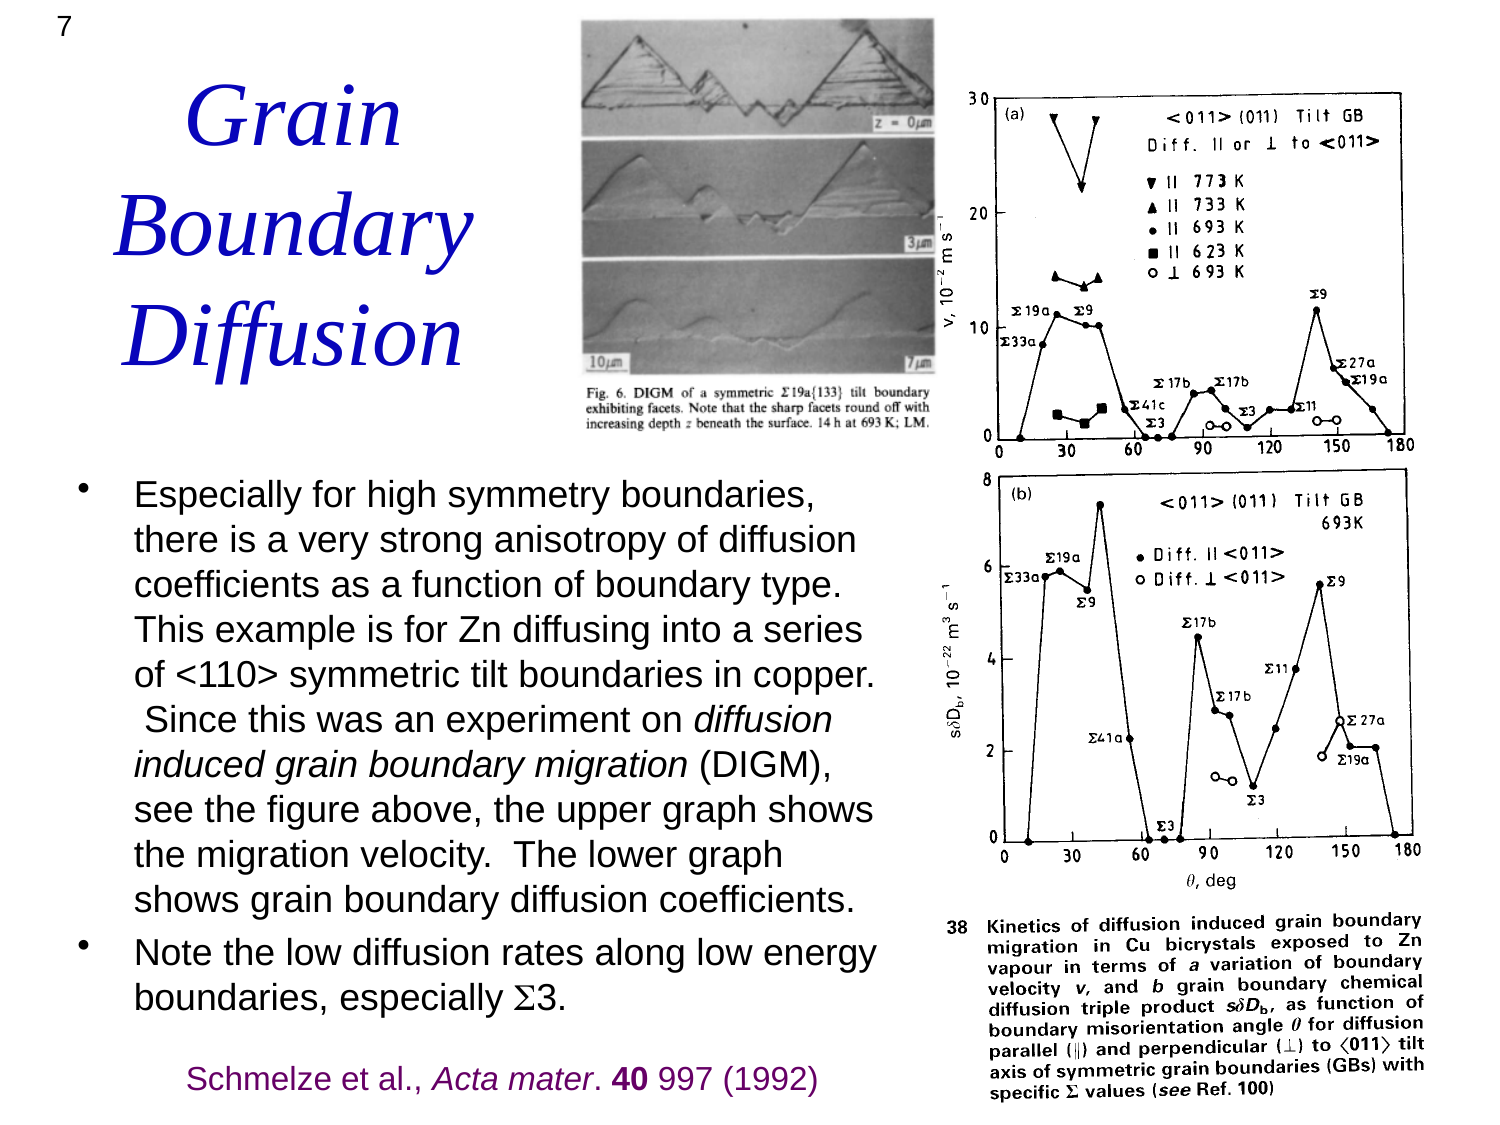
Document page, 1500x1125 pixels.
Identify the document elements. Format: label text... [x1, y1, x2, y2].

text_box Schmelze et al., Acta mater. 40 997 (1992) [171, 1049, 834, 1105]
title Grain Boundary Diffusion [74, 24, 513, 413]
slide_number 7 [0, 0, 88, 51]
picture [574, 12, 1438, 1125]
list Especially for high symmetry boundaries, there is a very strong anisotropy of diffusion coefficients as a function of boundary type. This example is for Zn diffusing into a series of <110> symmetric tilt boundaries in copper. Since this was an experiment on diffusion induced grain boundary migration (DIGM), see the figure above, the upper graph shows the migration velocity. The lower graph shows grain boundary diffusion coefficients. Note the low diffusion rates along low energy boundaries, especially 3. [62, 462, 901, 1101]
